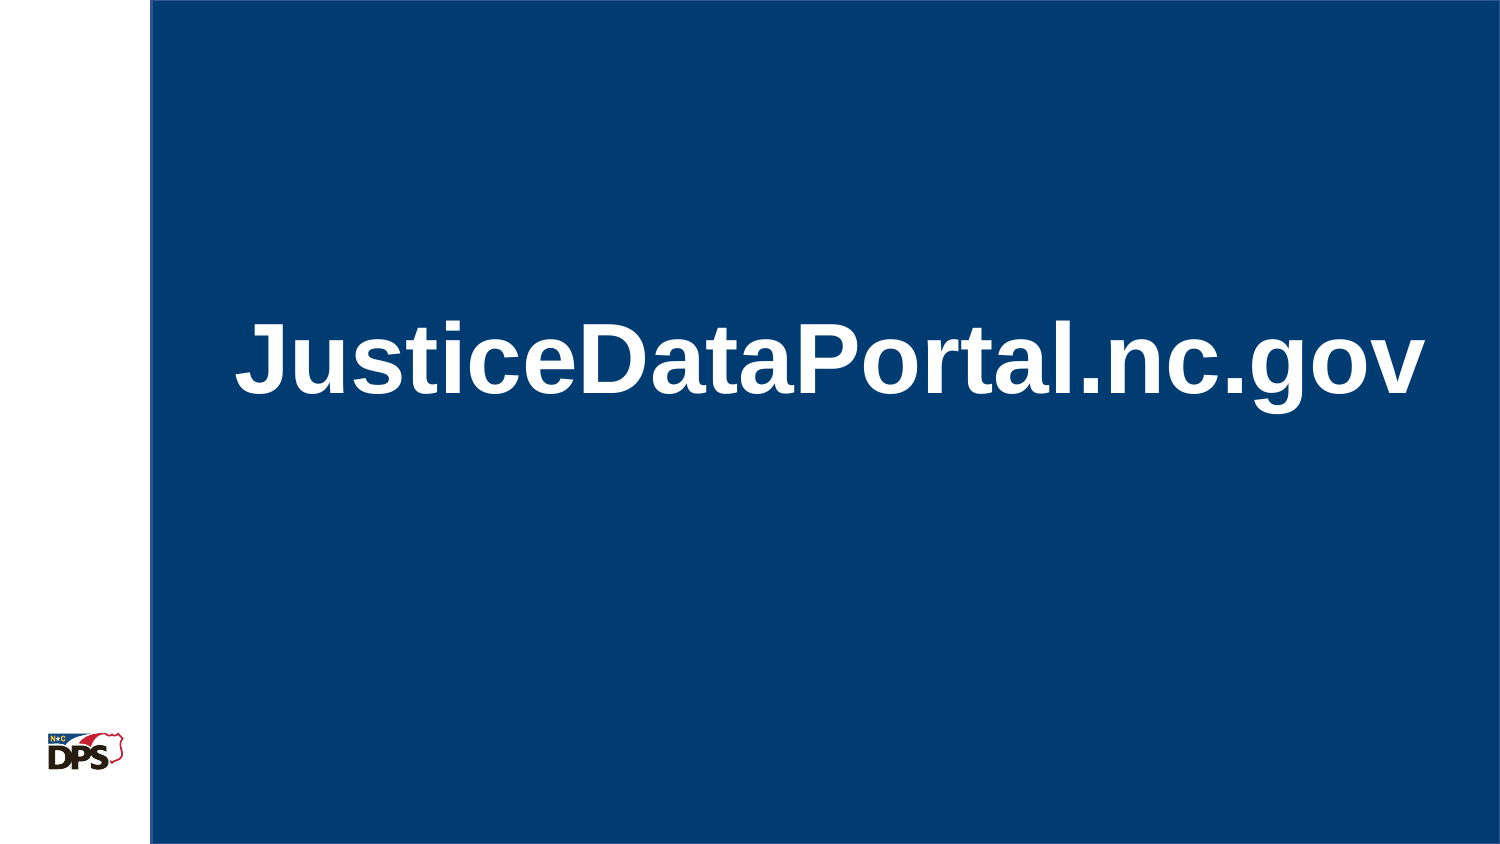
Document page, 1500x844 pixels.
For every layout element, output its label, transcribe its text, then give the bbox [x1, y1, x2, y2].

title JusticeDataPortal.nc.gov [173, 61, 1488, 723]
picture [48, 732, 124, 770]
